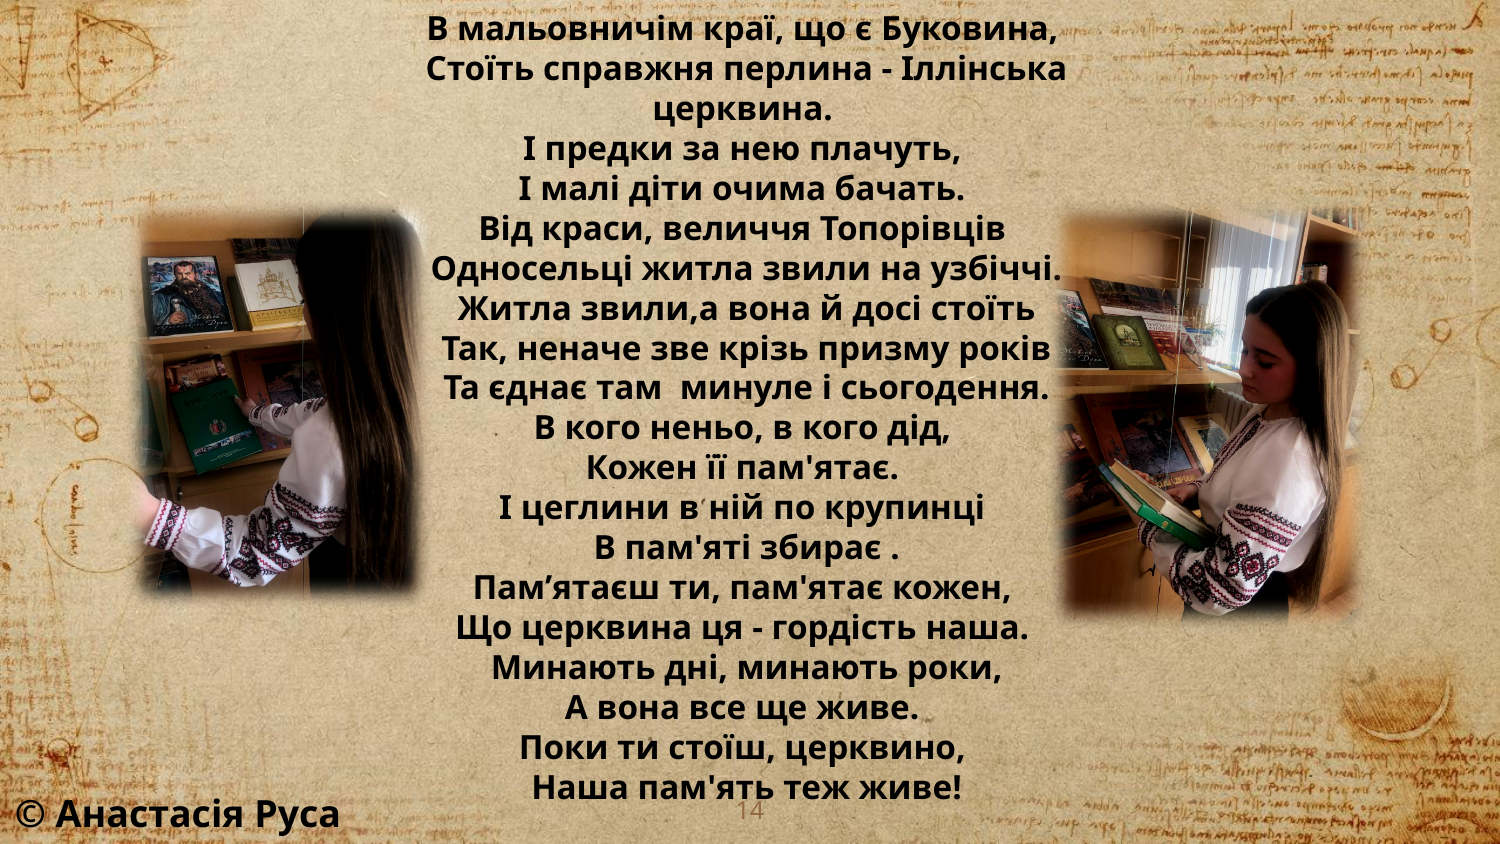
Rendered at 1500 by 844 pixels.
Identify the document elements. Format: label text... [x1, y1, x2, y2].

picture [0, 0, 435, 783]
text_box В мальовничім краї, що є Буковина, Стоїть справжня перлина - Іллінська церквина. І предки за нею плачуть, І малі діти очима бачать. Від краси, величчя Топорівців Односельці житла звили на узбіччі. Житла звили,а вона й досі стоїть Так, неначе зве крізь призму років Та єднає там минуле і сьогодення. В кого неньо, в кого дід, Кожен її пам'ятає. І цеглини в ній по крупинці В пам'яті збирає . Пам’ятаєш ти, пам'ятає кожен, Що церквина ця - гордість наша. Минають дні, минають роки, А вона все ще живе. Поки ти стоїш, церквино, Наша пам'ять теж живе! [371, 0, 1122, 844]
text_box © Анастасія Руса [0, 783, 426, 843]
picture [1045, 0, 1500, 844]
